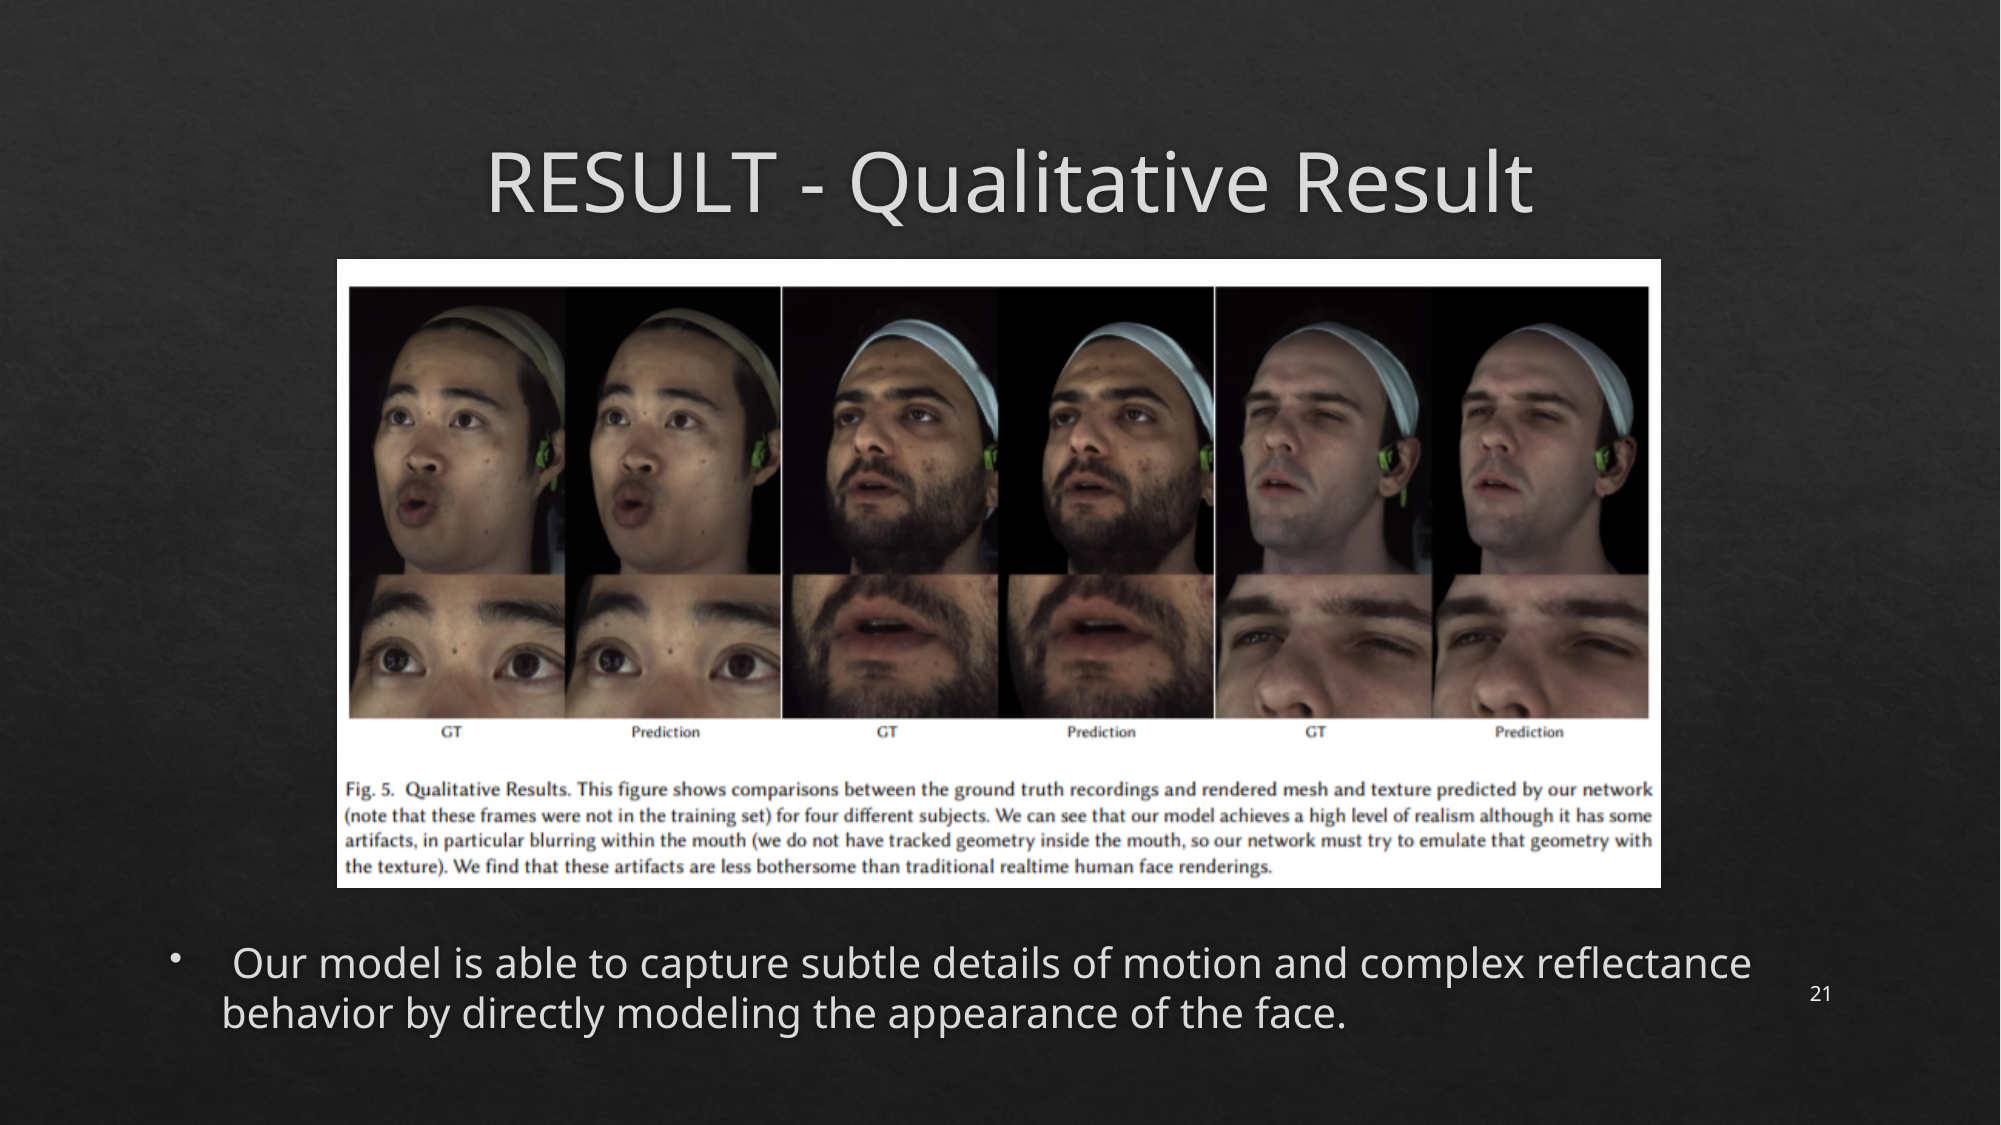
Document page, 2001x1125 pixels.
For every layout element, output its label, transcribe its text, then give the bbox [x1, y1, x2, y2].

title RESULT - Qualitative Result [149, 99, 1849, 260]
text_box Our model is able to capture subtle details of motion and complex reflectance behavior by directly modeling the appearance of the face. [149, 929, 1849, 1077]
slide_number 21 [1724, 965, 1849, 1025]
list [337, 258, 1661, 888]
